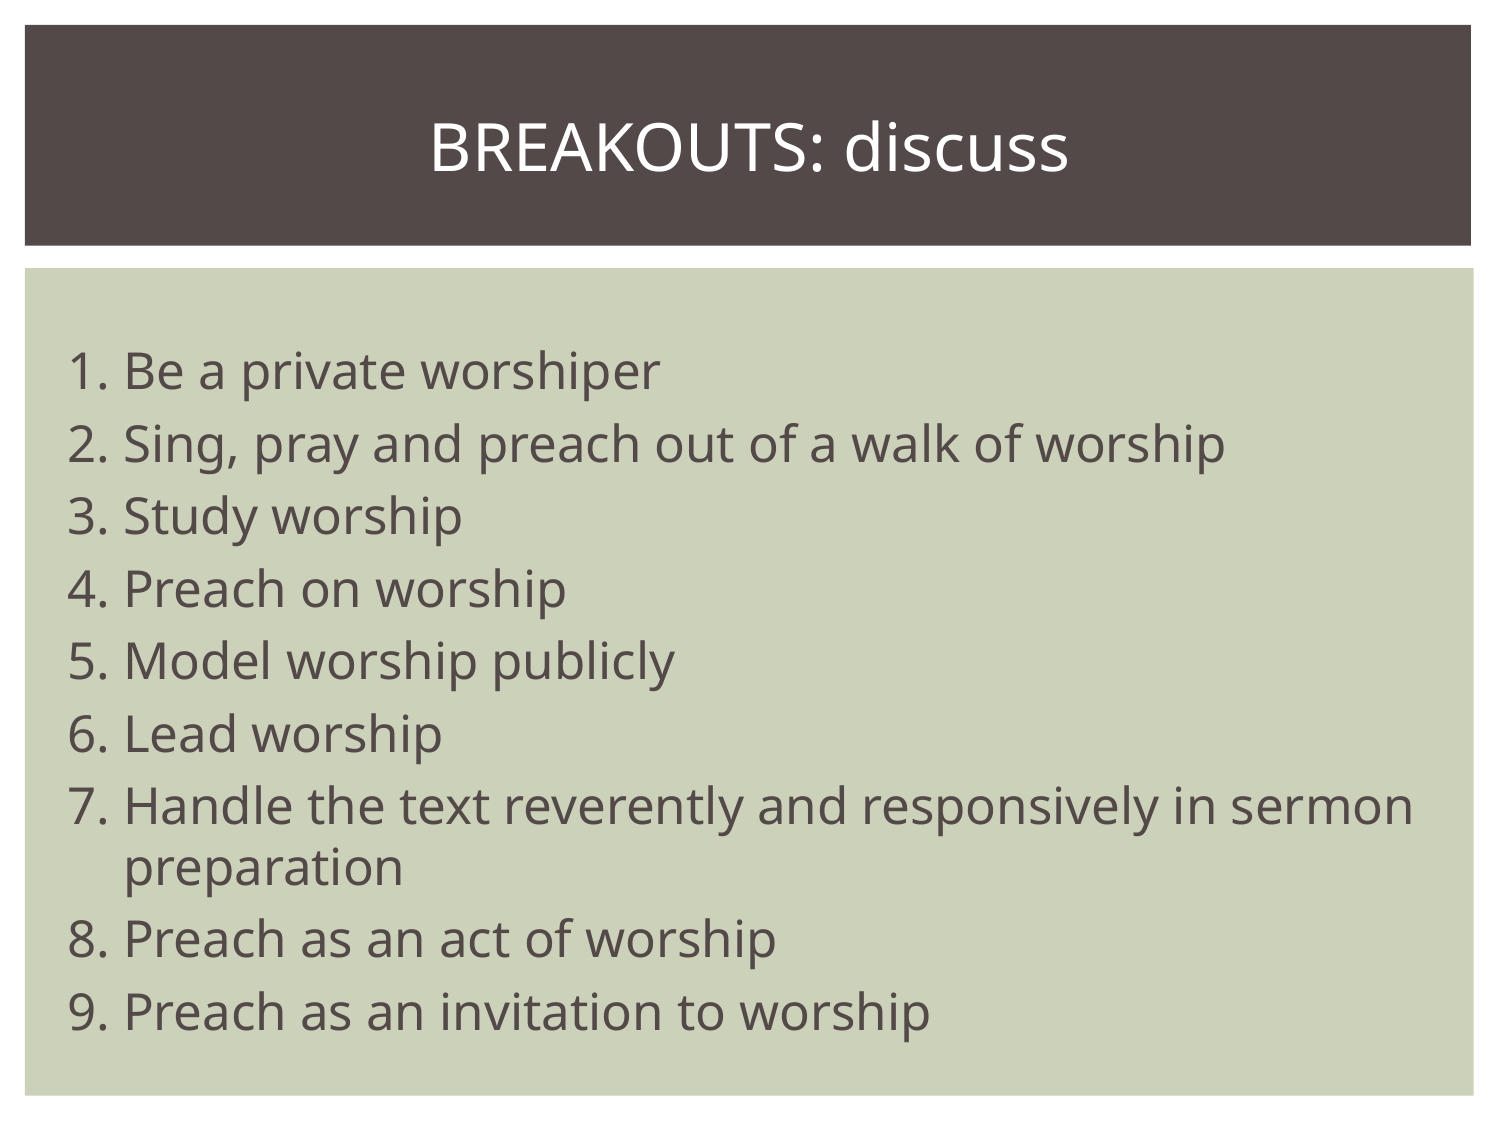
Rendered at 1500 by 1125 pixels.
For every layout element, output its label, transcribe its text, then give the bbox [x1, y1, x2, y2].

title BREAKOUTS: discuss [61, 57, 1438, 232]
list 1. Be a private worshiper 2. Sing, pray and preach out of a walk of worship 3. Study worship 4. Preach on worship 5. Model worship publicly 6. Lead worship 7. Handle the text reverently and responsively in sermon preparation 8. Preach as an act of worship 9. Preach as an invitation to worship [57, 331, 1439, 1055]
